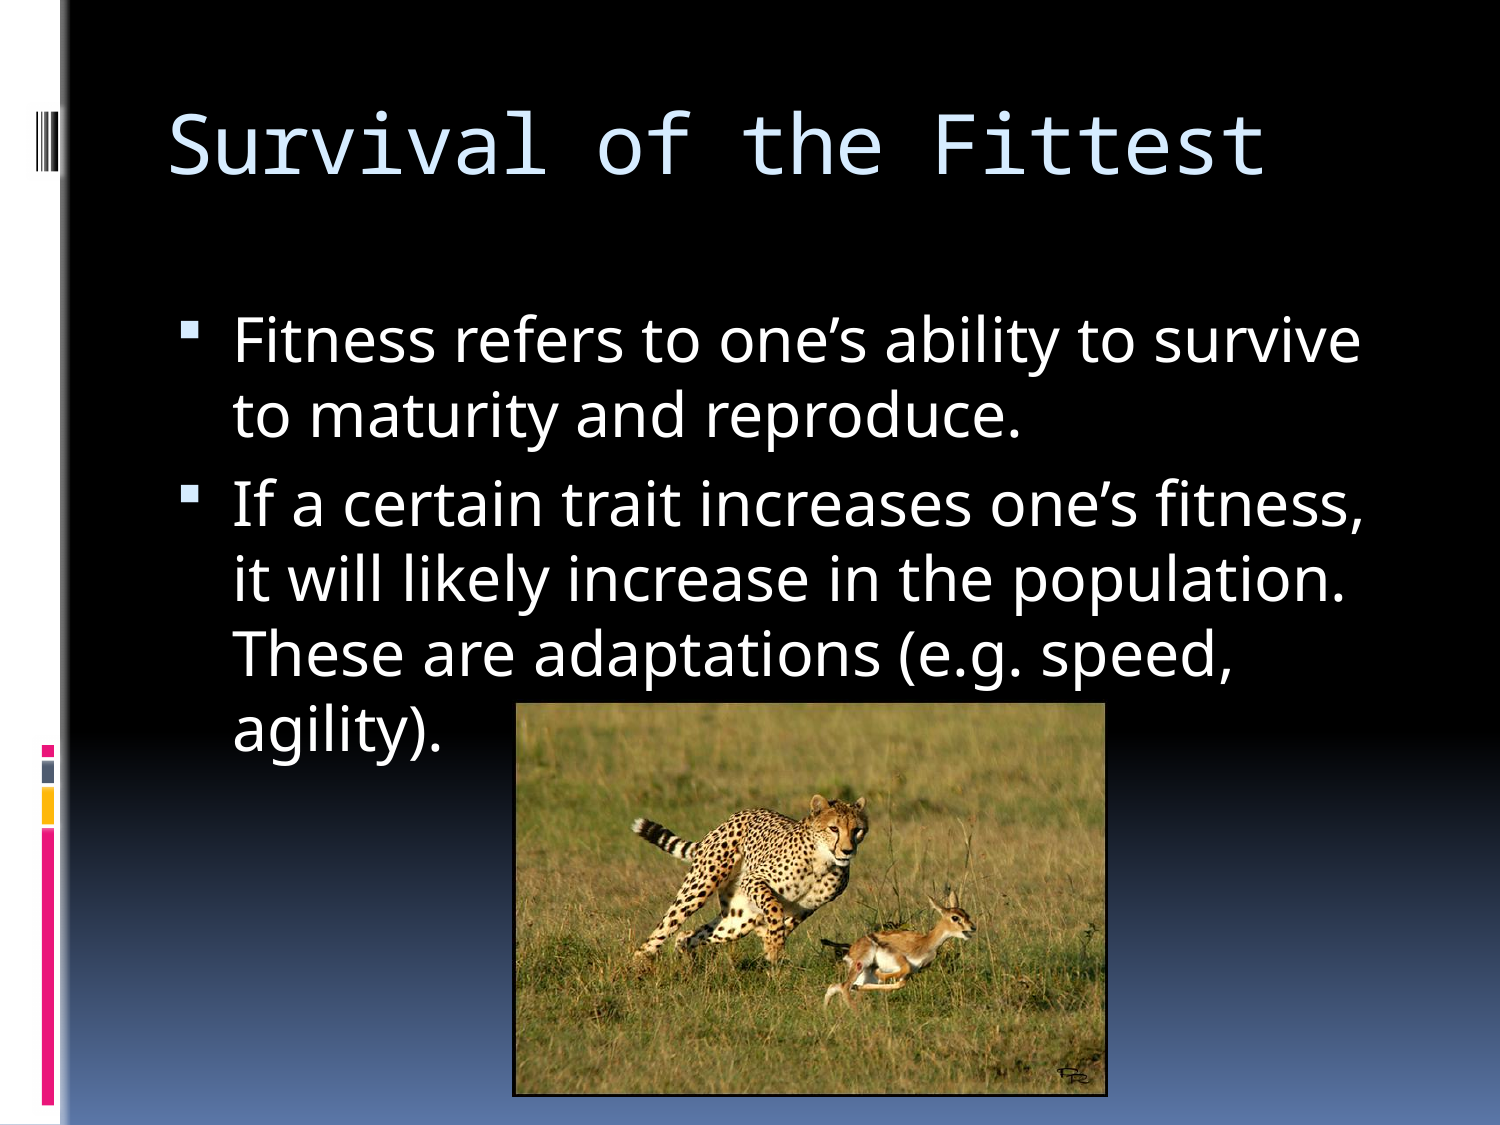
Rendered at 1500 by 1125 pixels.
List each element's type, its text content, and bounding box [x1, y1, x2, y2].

title Survival of the Fittest [150, 83, 1425, 234]
list Fitness refers to one’s ability to survive to maturity and reproduce. If a certain trait increases one’s fitness, it will likely increase in the population. These are adaptations (e.g. speed, agility). [150, 292, 1425, 1043]
picture [511, 699, 1108, 1098]
